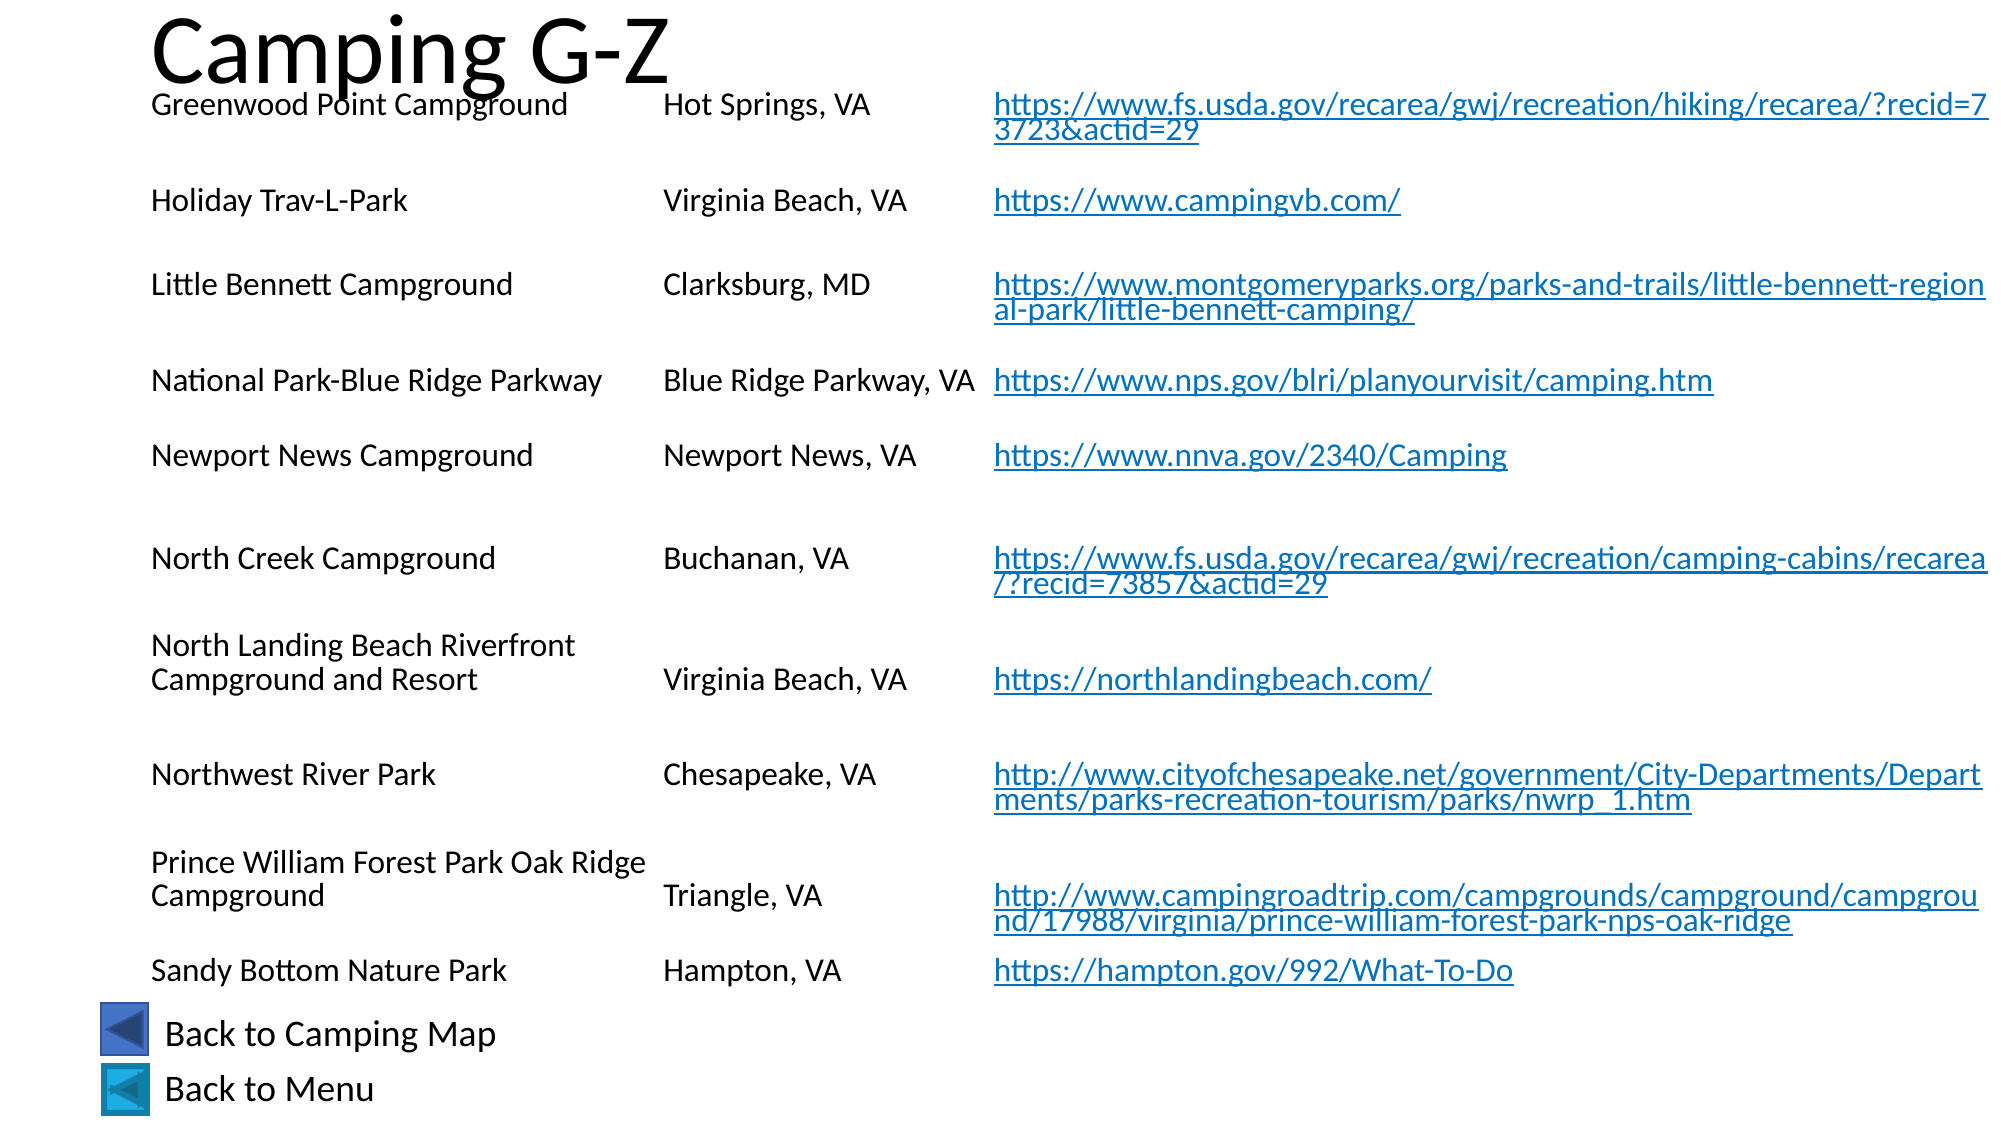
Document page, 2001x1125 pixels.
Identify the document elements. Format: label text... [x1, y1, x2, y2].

table_cell Clarksburg, MD [662, 220, 993, 304]
table_header Hot Springs, VA [662, 49, 993, 124]
table_cell https://hampton.gov/992/What-To-Do [993, 915, 1997, 990]
table_cell Holiday Trav-L-Park [150, 124, 662, 220]
table_cell Hampton, VA [662, 915, 993, 990]
table_cell http://www.campingroadtrip.com/campgrounds/campground/campground/17988/virginia/prince-william-forest-park-nps-oak-ridge [993, 794, 1997, 915]
table_cell Blue Ridge Parkway, VA [662, 304, 993, 400]
table_cell https://www.fs.usda.gov/recarea/gwj/recreation/camping-cabins/recarea/?recid=73857&actid=29 [993, 475, 1997, 577]
table_cell https://www.montgomeryparks.org/parks-and-trails/little-bennett-regional-park/little-bennett-camping/ [993, 220, 1997, 304]
text_box [100, 1002, 149, 1056]
text_box Camping G-Z [136, 0, 828, 111]
table_cell https://www.nnva.gov/2340/Camping [993, 400, 1997, 475]
table_cell https://northlandingbeach.com/ [993, 577, 1997, 698]
table_cell Virginia Beach, VA [662, 124, 993, 220]
table_cell Prince William Forest Park Oak Ridge Campground [150, 794, 662, 915]
text_box Back to Menu [153, 1061, 468, 1117]
table_cell Sandy Bottom Nature Park [150, 915, 662, 990]
table_cell North Creek Campground [150, 475, 662, 577]
table_cell http://www.cityofchesapeake.net/government/City-Departments/Departments/parks-recreation-tourism/parks/nwrp_1.htm [993, 698, 1997, 794]
table_cell Newport News Campground [150, 400, 662, 475]
table_cell Buchanan, VA [662, 475, 993, 577]
table_cell https://www.nps.gov/blri/planyourvisit/camping.htm [993, 304, 1997, 400]
table_cell National Park-Blue Ridge Parkway [150, 304, 662, 400]
picture [98, 1060, 153, 1119]
table_cell Chesapeake, VA [662, 698, 993, 794]
table_cell Virginia Beach, VA [662, 577, 993, 698]
table_cell Little Bennett Campground [150, 220, 662, 304]
table_cell Newport News, VA [662, 400, 993, 475]
table_cell Triangle, VA [662, 794, 993, 915]
table_header Greenwood Point Campground [150, 49, 662, 124]
table_cell Northwest River Park [150, 698, 662, 794]
table_header https://www.fs.usda.gov/recarea/gwj/recreation/hiking/recarea/?recid=73723&actid=29 [993, 49, 1997, 124]
table_cell https://www.campingvb.com/ [993, 124, 1997, 220]
table_cell North Landing Beach Riverfront Campground and Resort [150, 577, 662, 698]
text_box Back to Camping Map [149, 1001, 642, 1061]
